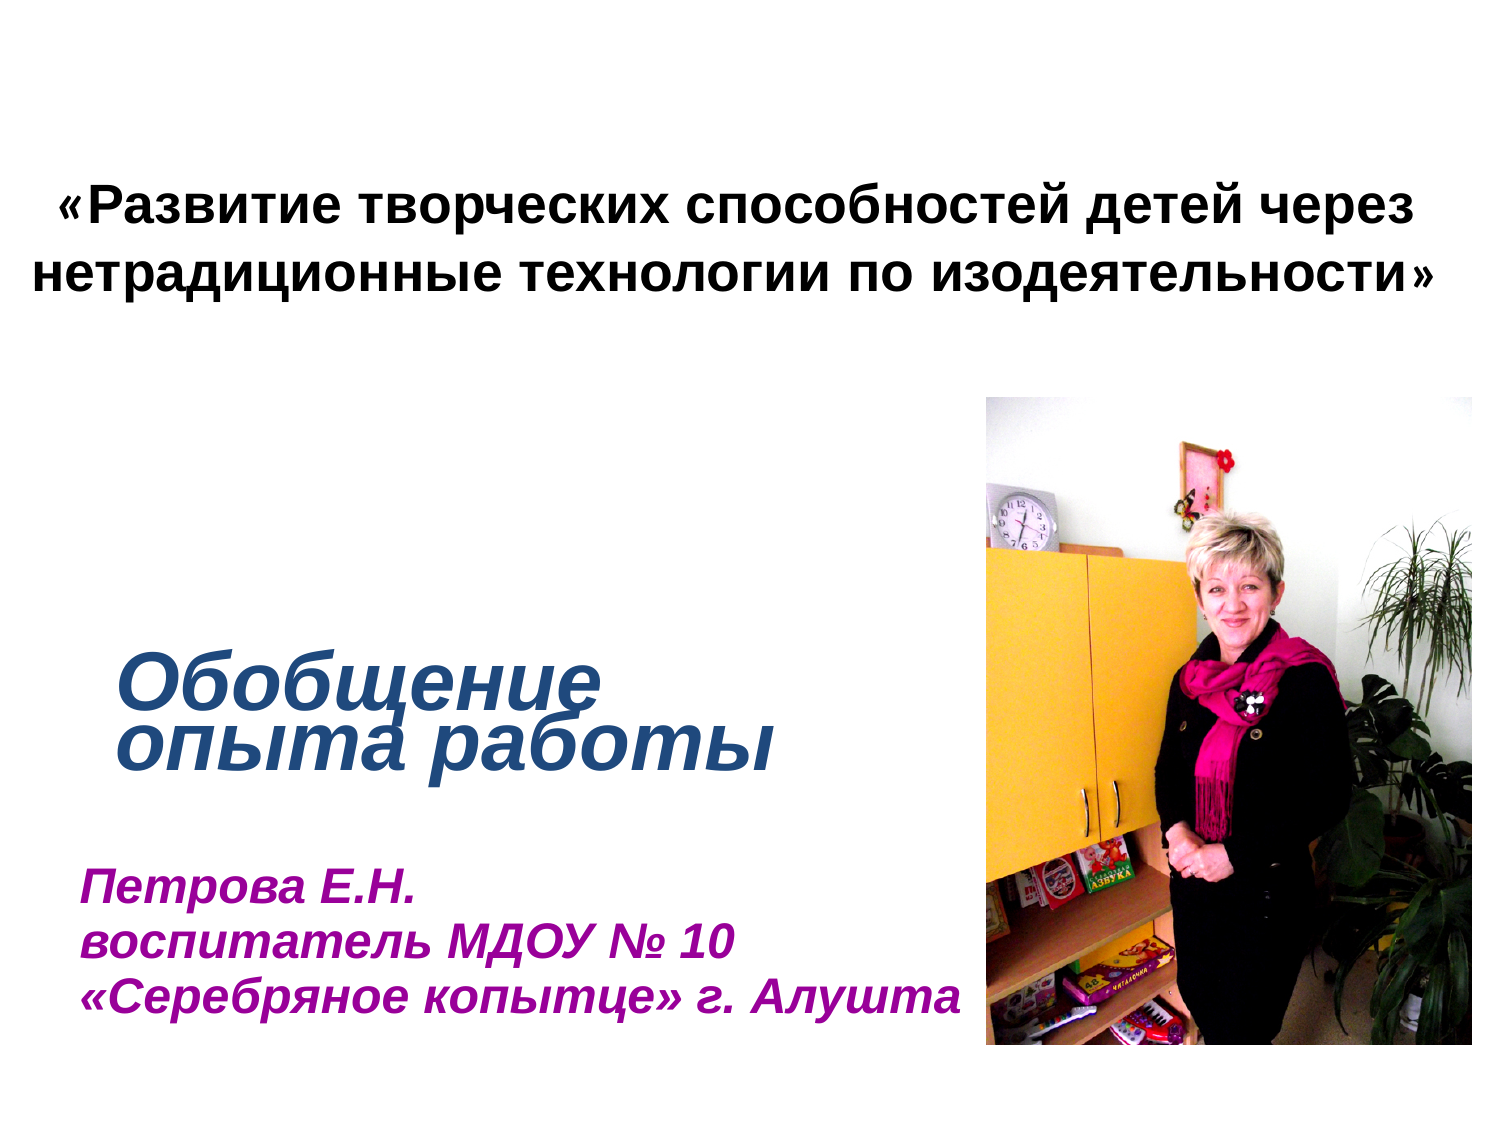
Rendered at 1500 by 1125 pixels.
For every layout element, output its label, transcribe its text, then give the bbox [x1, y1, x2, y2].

subtitle Обобщение опыта работы [100, 538, 857, 786]
title «Развитие творческих способностей детей через нетрадиционные технологии по изодеятельности» [0, 125, 1471, 339]
picture [985, 396, 1473, 1045]
text_box Петрова Е.Н. воспитатель МДОУ № 10 «Серебряное копытце» г. Алушта [64, 786, 980, 1027]
